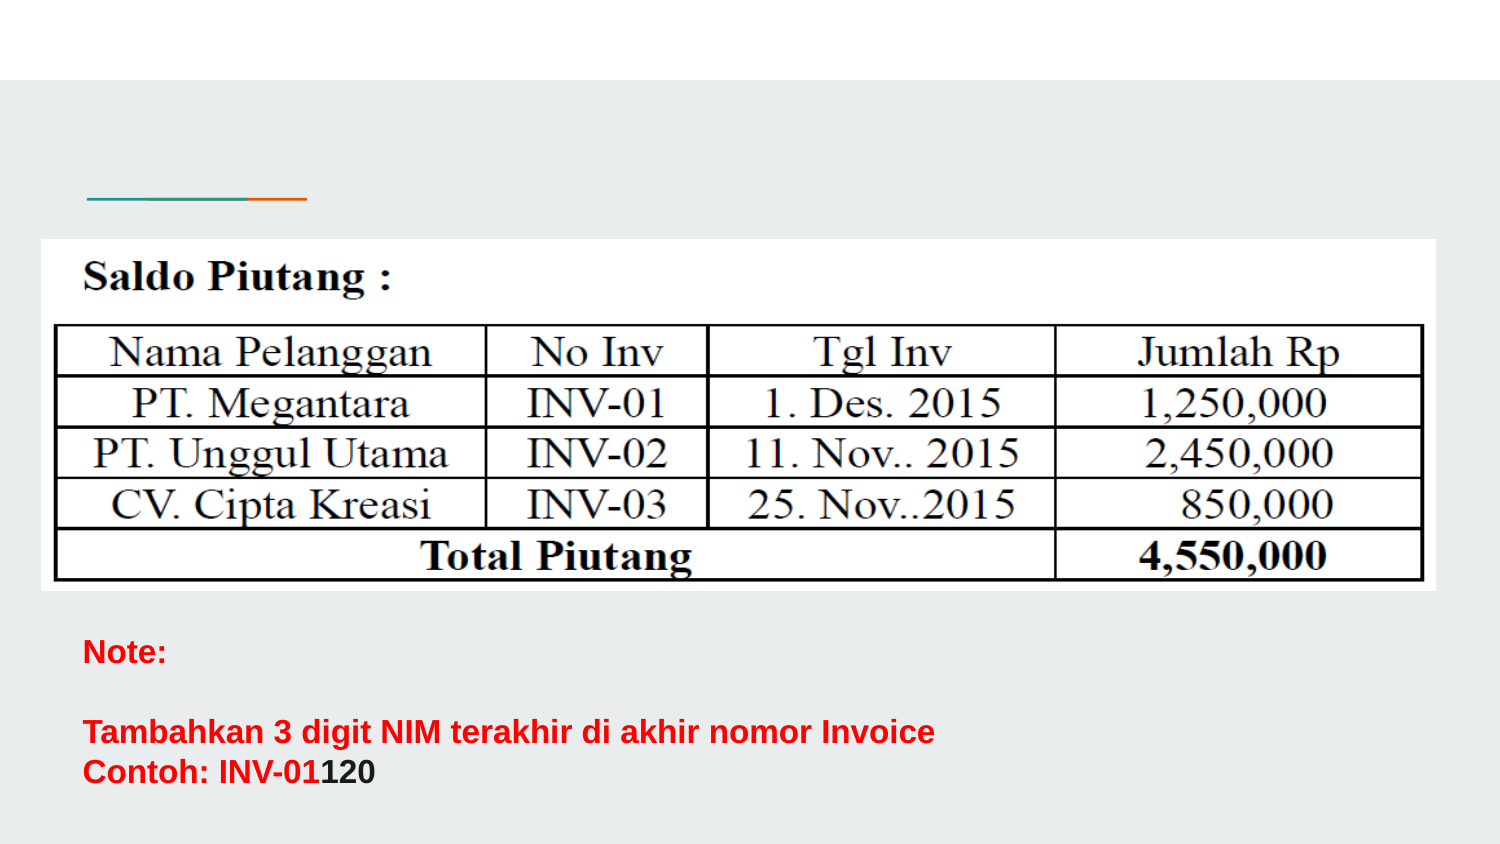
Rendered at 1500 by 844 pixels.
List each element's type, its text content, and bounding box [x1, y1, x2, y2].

text_box Note: Tambahkan 3 digit NIM terakhir di akhir nomor Invoice Contoh: INV-01120 [67, 623, 952, 798]
picture [41, 238, 1436, 591]
